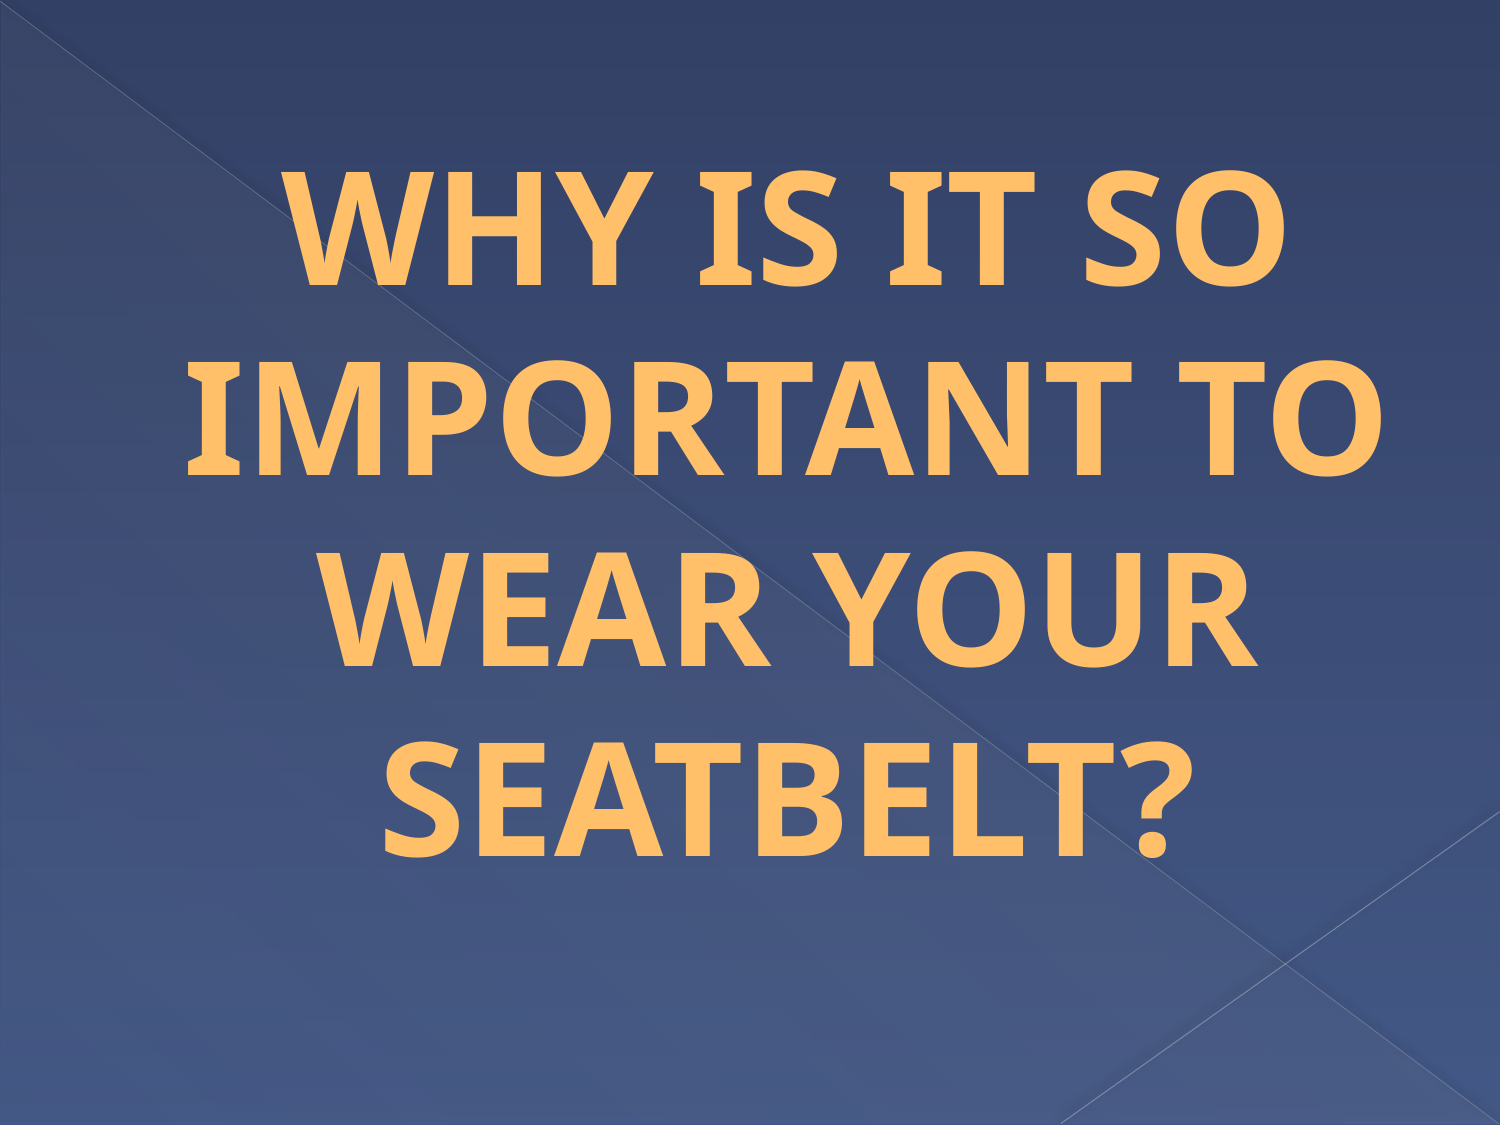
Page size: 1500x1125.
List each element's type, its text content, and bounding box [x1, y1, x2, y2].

title WHY IS IT SO IMPORTANT TO WEAR YOUR SEATBELT? [75, 43, 1425, 972]
